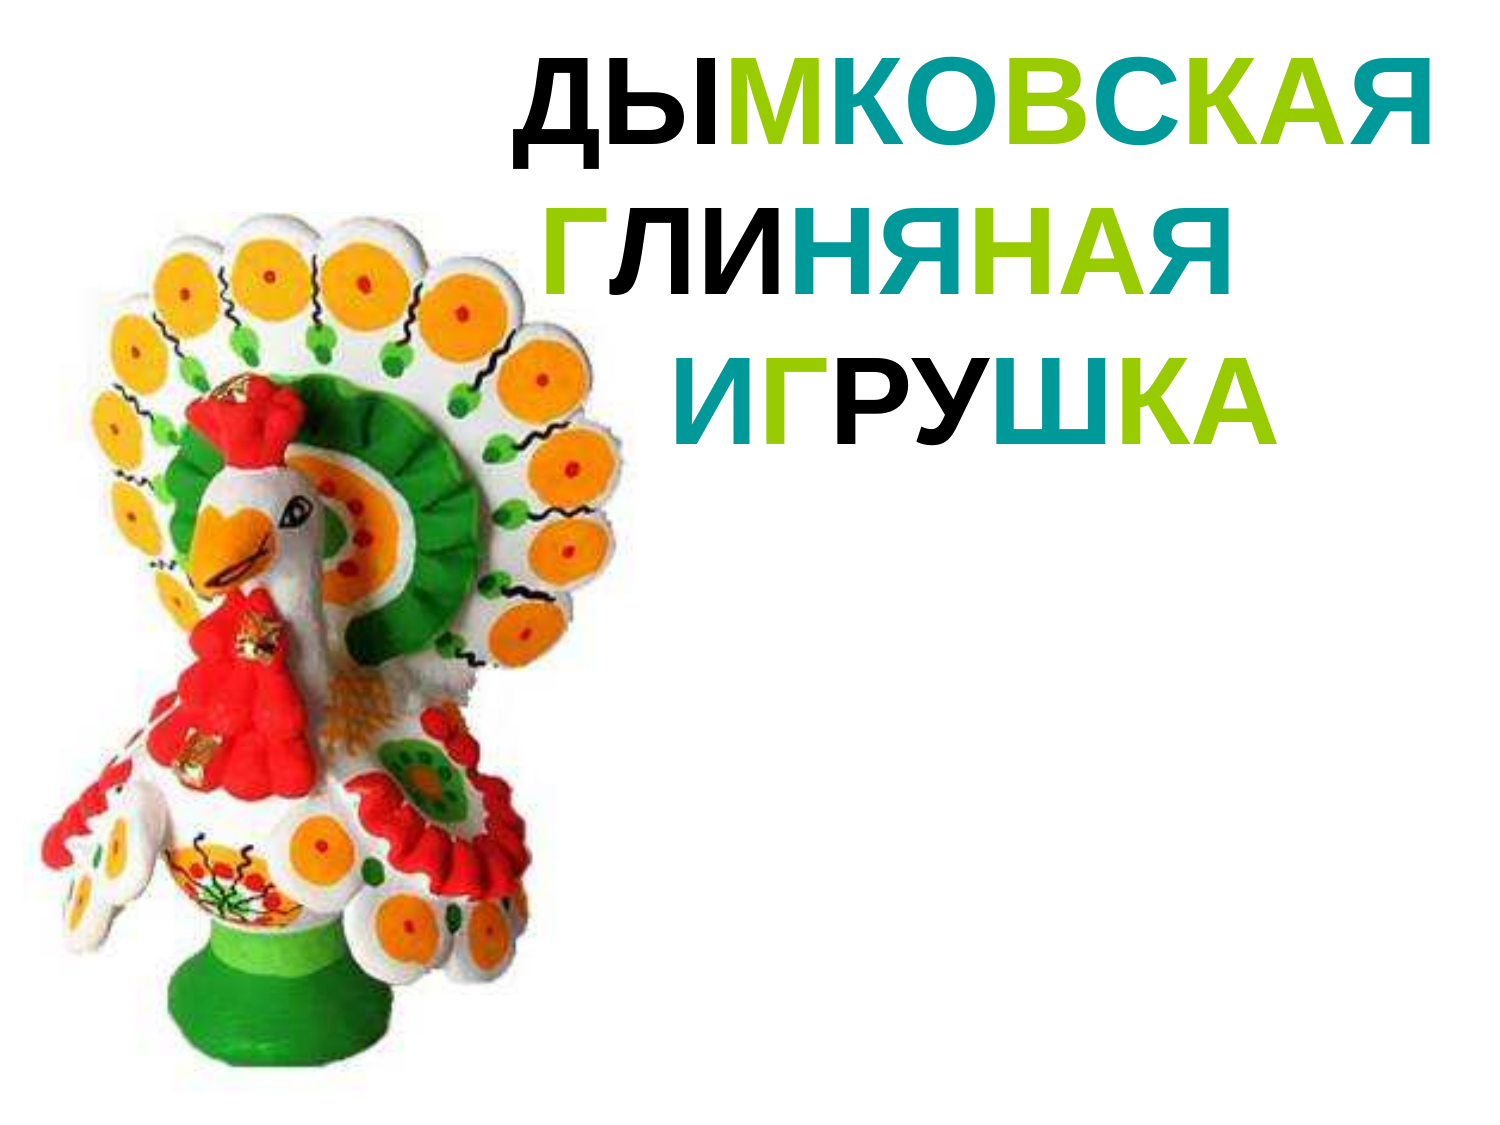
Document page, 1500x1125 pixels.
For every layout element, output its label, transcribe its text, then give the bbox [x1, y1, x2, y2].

picture [22, 212, 638, 1113]
text_box ДЫМКОВСКАЯ ГЛИНЯНАЯ ИГРУШКА [462, 12, 1488, 478]
